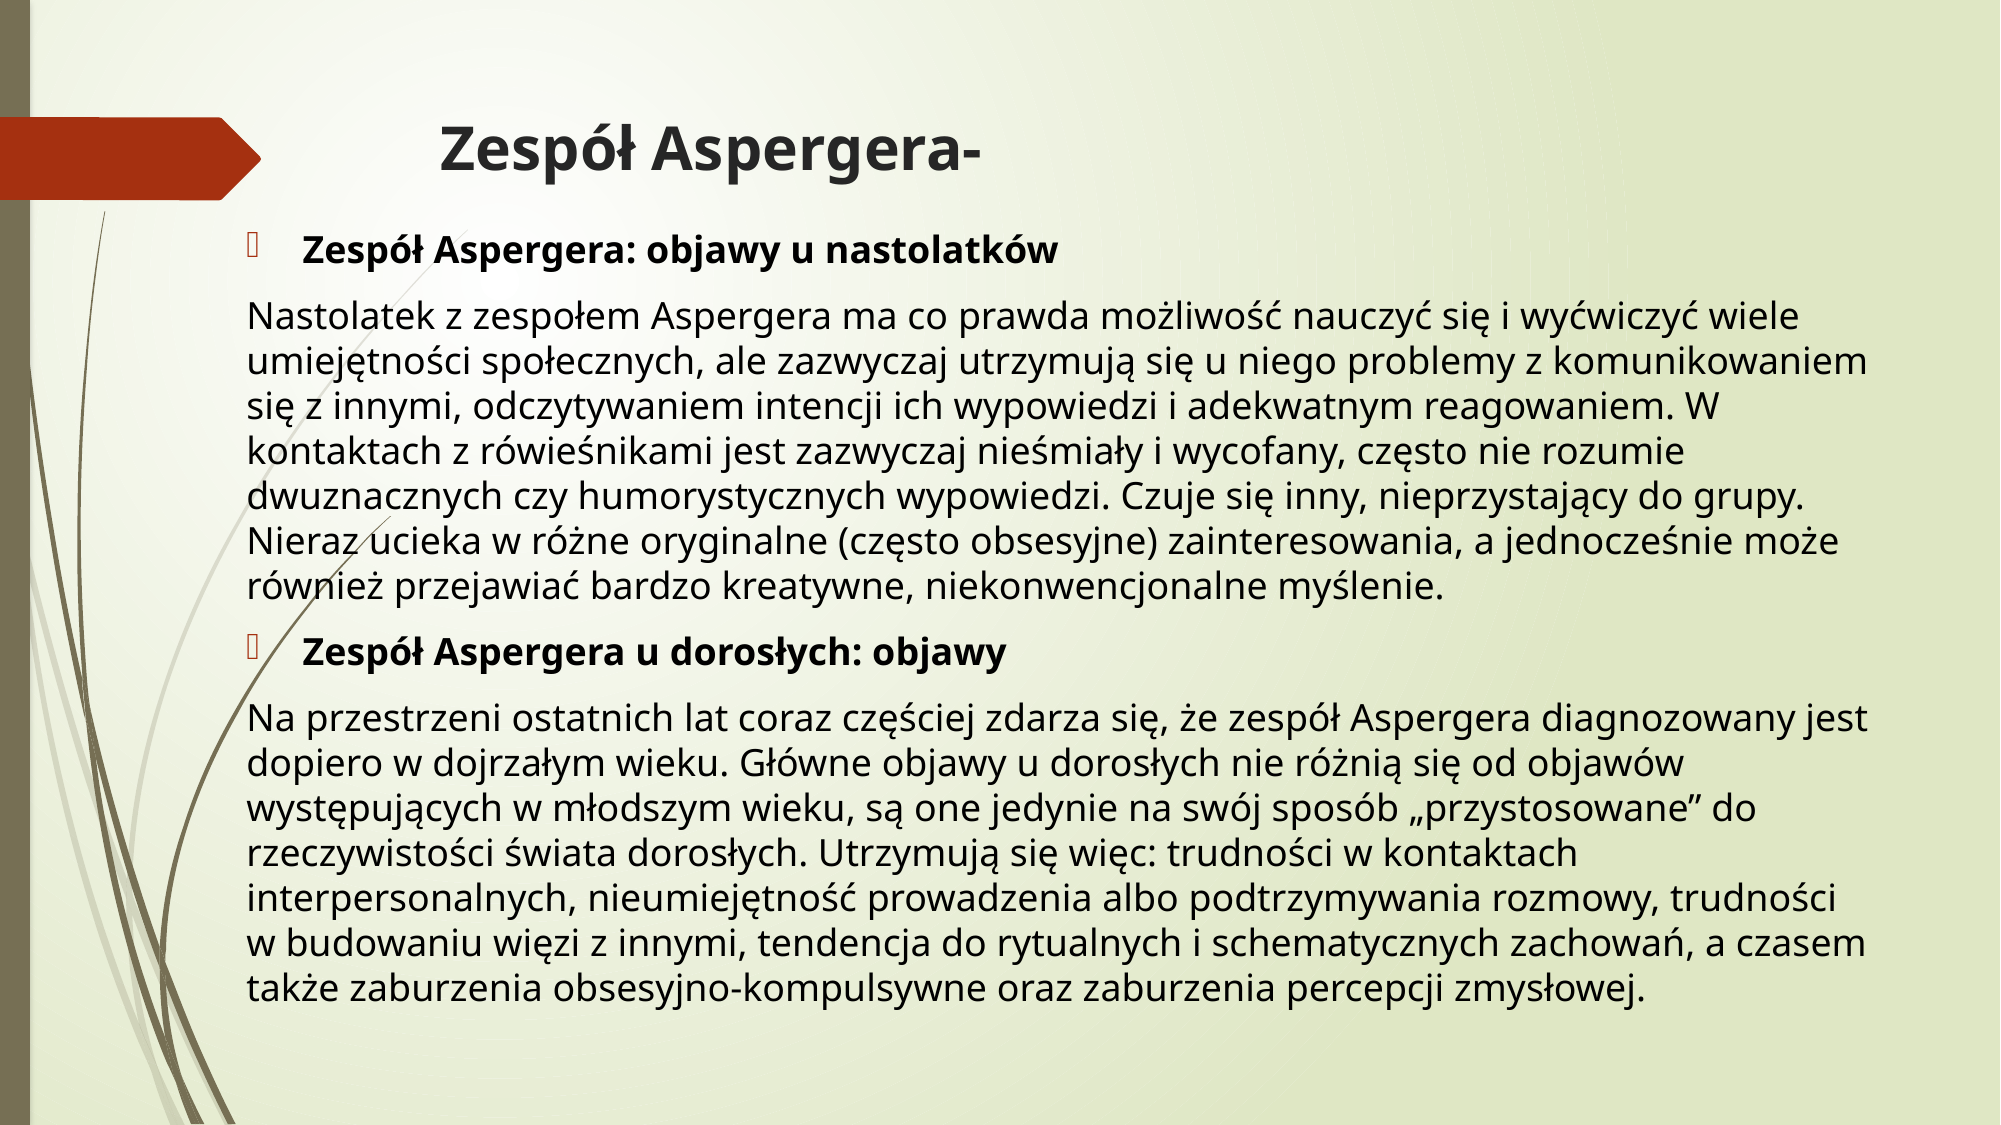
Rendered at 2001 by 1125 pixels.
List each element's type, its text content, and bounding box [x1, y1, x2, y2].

list Zespół Aspergera: objawy u nastolatków Nastolatek z zespołem Aspergera ma co prawda możliwość nauczyć się i wyćwiczyć wiele umiejętności społecznych, ale zazwyczaj utrzymują się u niego problemy z komunikowaniem się z innymi, odczytywaniem intencji ich wypowiedzi i adekwatnym reagowaniem. W kontaktach z rówieśnikami jest zazwyczaj nieśmiały i wycofany, często nie rozumie dwuznacznych czy humorystycznych wypowiedzi. Czuje się inny, nieprzystający do grupy. Nieraz ucieka w różne oryginalne (często obsesyjne) zainteresowania, a jednocześnie może również przejawiać bardzo kreatywne, niekonwencjonalne myślenie. Zespół Aspergera u dorosłych: objawy Na przestrzeni ostatnich lat coraz częściej zdarza się, że zespół Aspergera diagnozowany jest dopiero w dojrzałym wieku. Główne objawy u dorosłych nie różnią się od objawów występujących w młodszym wieku, są one jedynie na swój sposób „przystosowane” do rzeczywistości świata dorosłych. Utrzymują się więc: trudności w kontaktach interpersonalnych, nieumiejętność prowadzenia albo podtrzymywania rozmowy, trudności w budowaniu więzi z innymi, tendencja do rytualnych i schematycznych zachowań, a czasem także zaburzenia obsesyjno-kompulsywne oraz zaburzenia percepcji zmysłowej. [231, 218, 1888, 1072]
title Zespół Aspergera- [425, 102, 1888, 191]
